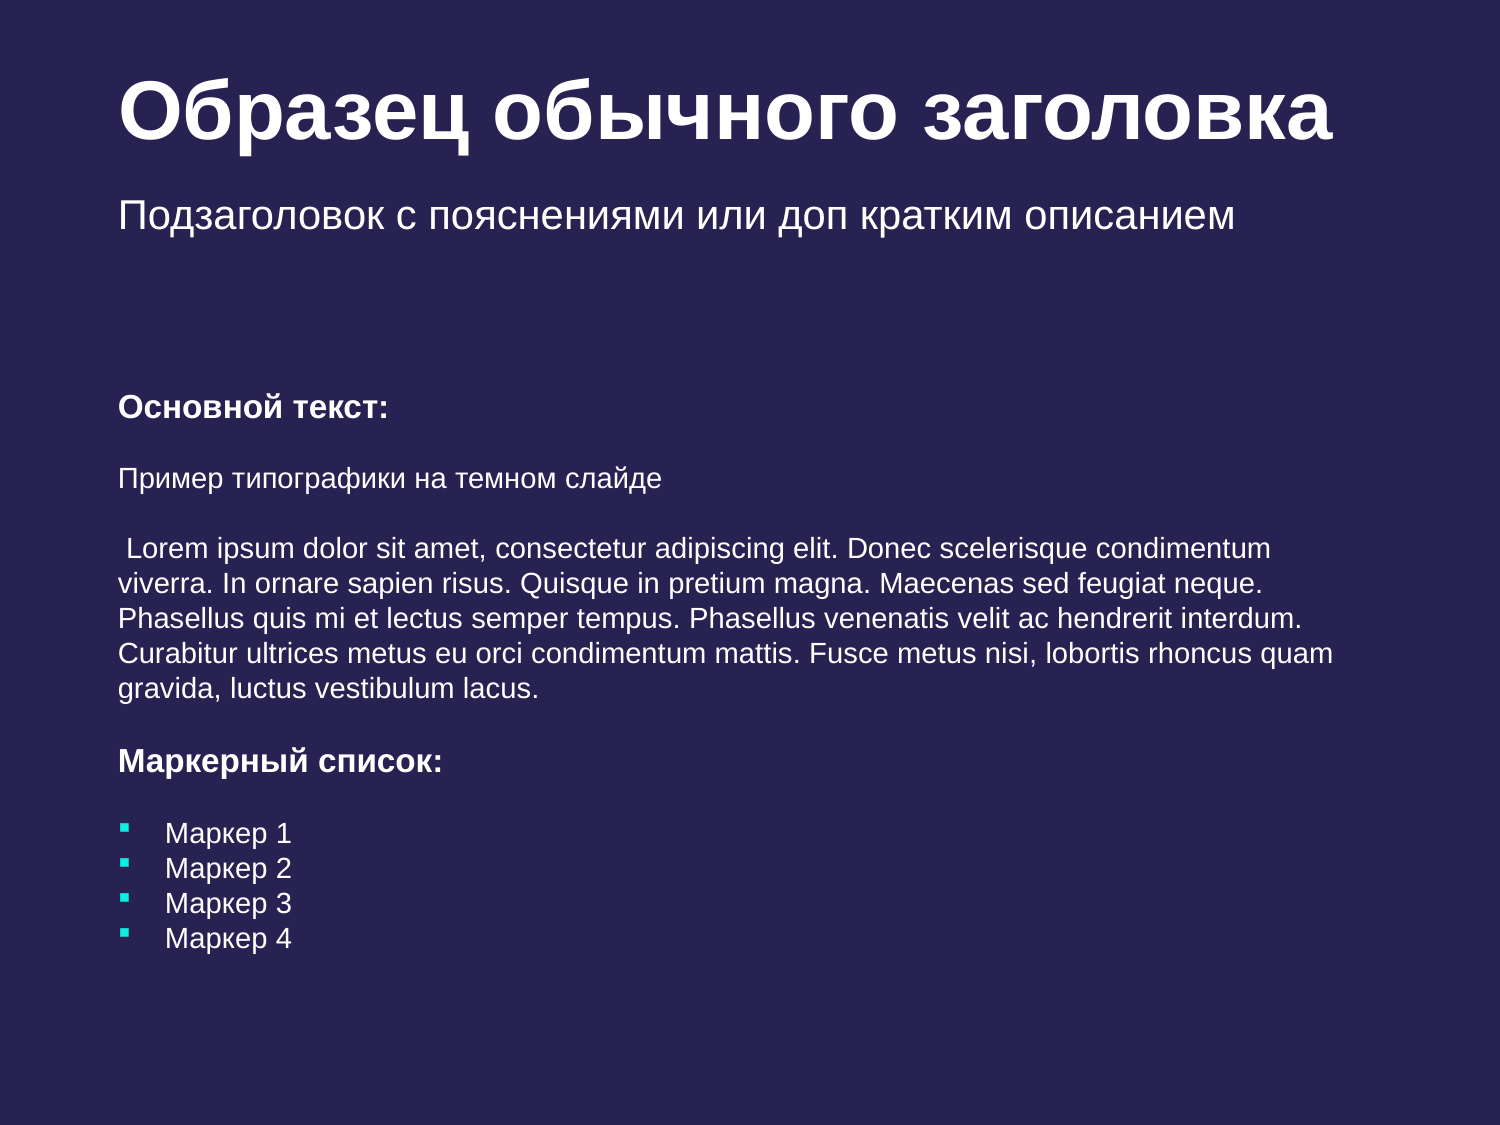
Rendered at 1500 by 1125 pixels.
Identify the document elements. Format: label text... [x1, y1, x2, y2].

text_box Подзаголовок с пояснениями или доп кратким описанием [103, 180, 1334, 245]
text_box Основной текст: Пример типографики на темном слайде Lorem ipsum dolor sit amet, consectetur adipiscing elit. Donec scelerisque condimentum viverra. In ornare sapien risus. Quisque in pretium magna. Maecenas sed feugiat neque. Phasellus quis mi et lectus semper tempus. Phasellus venenatis velit ac hendrerit interdum. Curabitur ultrices metus eu orci condimentum mattis. Fusce metus nisi, lobortis rhoncus quam gravida, luctus vestibulum lacus. Маркерный список: Маркер 1 Маркер 2 Маркер 3 Маркер 4 [103, 377, 1378, 997]
title Образец обычного заголовка [103, 59, 1397, 278]
